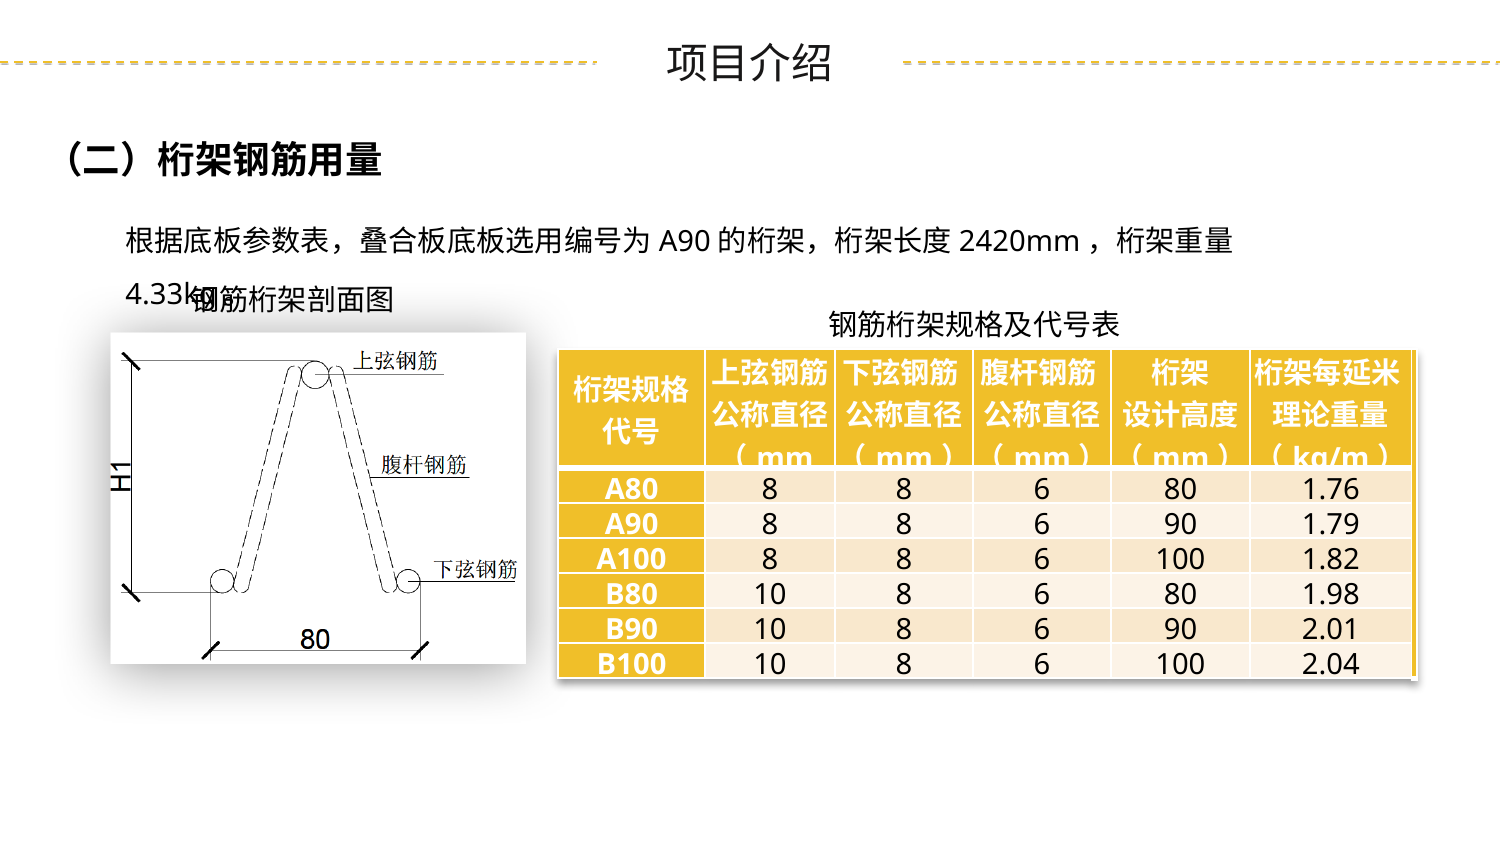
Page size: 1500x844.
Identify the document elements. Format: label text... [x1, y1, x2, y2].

table_header 桁架每延米 理论重量 （kg/m） [1251, 350, 1411, 465]
table_cell 80 [1112, 574, 1249, 607]
table_cell 8 [836, 504, 972, 537]
table_cell 8 [706, 539, 834, 572]
table_cell 8 [836, 539, 972, 572]
table_cell B90 [559, 609, 704, 642]
table_cell 1.79 [1251, 504, 1411, 537]
table_cell B100 [559, 644, 704, 677]
table_cell 8 [836, 574, 972, 607]
table_cell 10 [706, 574, 834, 607]
table_header 下弦钢筋 公称直径 （mm） [836, 350, 972, 465]
text_box （二）桁架钢筋用量 [30, 132, 398, 189]
table_header 桁架 设计高度 （mm） [1112, 350, 1249, 465]
table_cell 90 [1112, 609, 1249, 642]
table_cell 10 [706, 609, 834, 642]
table_cell 8 [836, 471, 972, 502]
table_cell 1.82 [1251, 539, 1411, 572]
table_cell 8 [836, 644, 972, 677]
table_cell 6 [974, 609, 1110, 642]
table_cell 6 [974, 471, 1110, 502]
table_cell 80 [1112, 471, 1249, 502]
table_cell 10 [706, 644, 834, 677]
table_cell 2.04 [1251, 644, 1411, 677]
table_cell 100 [1112, 644, 1249, 677]
table_cell A90 [559, 504, 704, 537]
table_cell A80 [559, 471, 704, 502]
table_cell 100 [1112, 539, 1249, 572]
table_cell 6 [974, 574, 1110, 607]
table_cell 6 [974, 539, 1110, 572]
table_cell 6 [974, 644, 1110, 677]
table_cell 8 [706, 471, 834, 502]
table_cell 8 [836, 609, 972, 642]
table_cell 90 [1112, 504, 1249, 537]
table_cell 8 [706, 504, 834, 537]
table_header 上弦钢筋 公称直径 （mm） [706, 350, 834, 465]
table_cell 1.76 [1251, 471, 1411, 502]
table_cell B80 [559, 574, 704, 607]
text_box 钢筋桁架规格及代号表 [813, 298, 1136, 348]
text_box 钢筋桁架剖面图 [175, 273, 410, 324]
picture [110, 332, 526, 664]
table_cell A100 [559, 539, 704, 572]
table_header 桁架规格 代号 [559, 350, 704, 465]
table_header [1412, 350, 1416, 676]
table_cell 2.01 [1251, 609, 1411, 642]
table_cell 6 [974, 504, 1110, 537]
table_header 腹杆钢筋 公称直径 （mm） [974, 350, 1110, 465]
table_cell 1.98 [1251, 574, 1411, 607]
text_box 根据底板参数表，叠合板底板选用编号为A90的桁架，桁架长度2420mm，桁架重量4.33kg。 [110, 197, 1334, 318]
